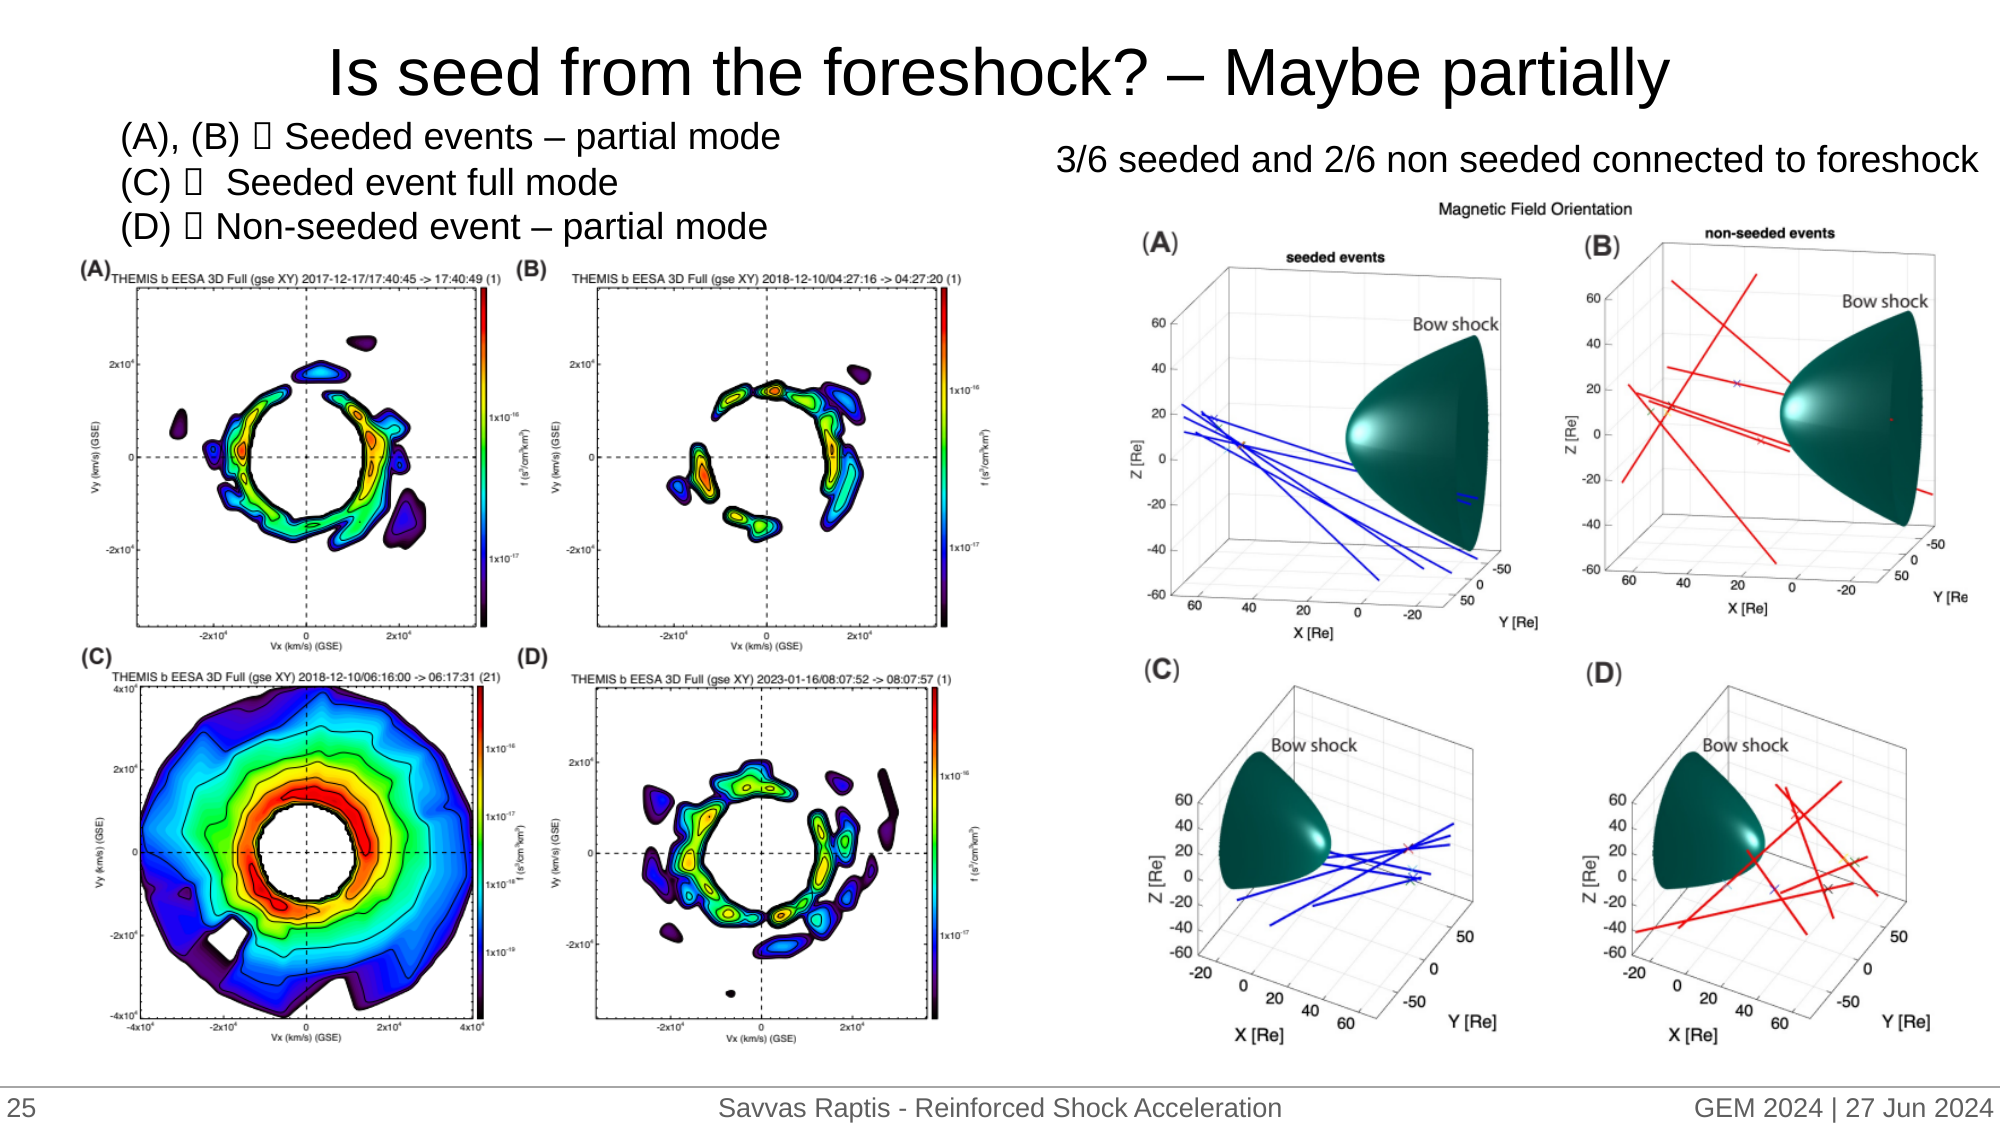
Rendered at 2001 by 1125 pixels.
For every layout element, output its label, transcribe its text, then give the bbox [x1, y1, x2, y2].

text_box (A), (B)  Seeded events – partial mode (C)  Seeded event full mode (D)  Non-seeded event – partial mode [105, 105, 797, 255]
picture [1109, 187, 1968, 1061]
title Is seed from the foreshock? – Maybe partially [94, 7, 1906, 130]
text_box 3/6 seeded and 2/6 non seeded connected to foreshock [1041, 127, 1995, 188]
picture [80, 256, 1001, 1049]
